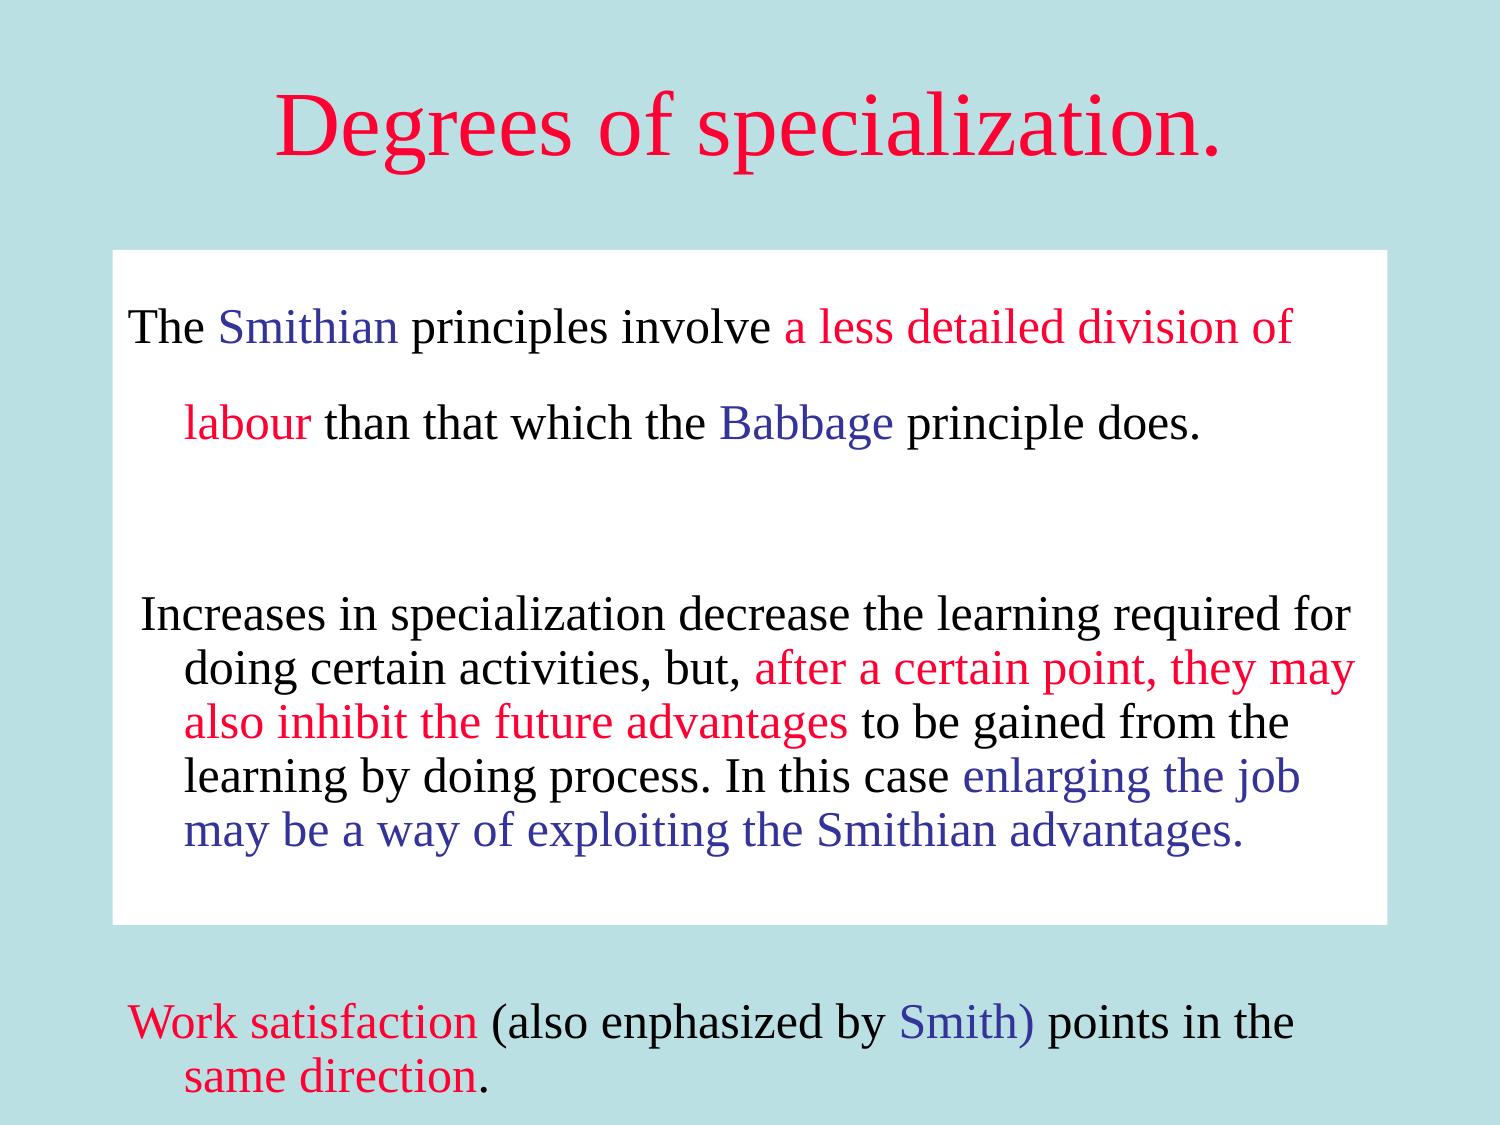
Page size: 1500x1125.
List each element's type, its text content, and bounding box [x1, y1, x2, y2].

list The Smithian principles involve a less detailed division of labour than that which the Babbage principle does. Increases in specialization decrease the learning required for doing certain activities, but, after a certain point, they may also inhibit the future advantages to be gained from the learning by doing process. In this case enlarging the job may be a way of exploiting the Smithian advantages. Work satisfaction (also enphasized by Smith) points in the same direction. [112, 249, 1388, 926]
title Degrees of specialization. [112, 24, 1388, 213]
